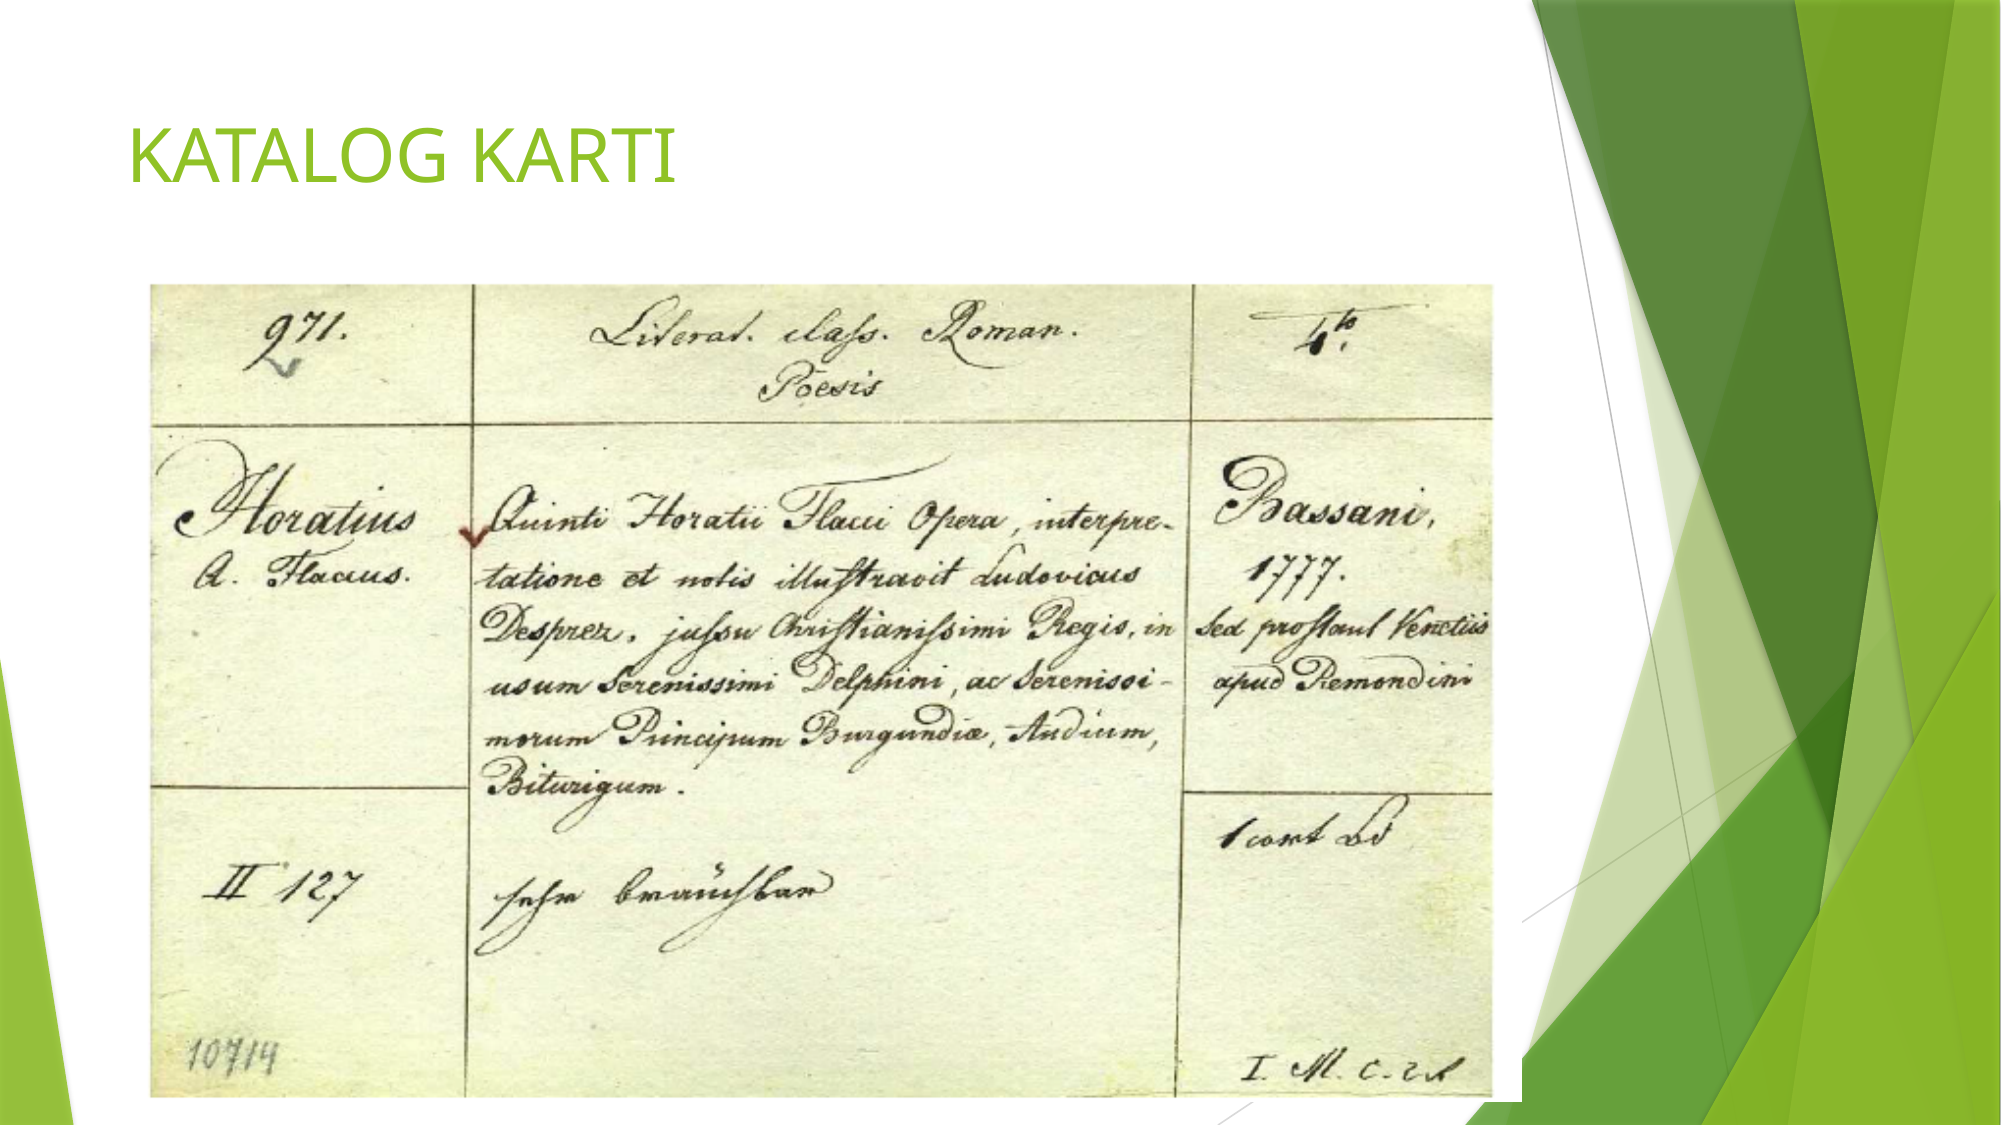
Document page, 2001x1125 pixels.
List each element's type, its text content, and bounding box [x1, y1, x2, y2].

picture [140, 271, 1522, 1102]
title KATALOG KARTI [111, 99, 1522, 317]
